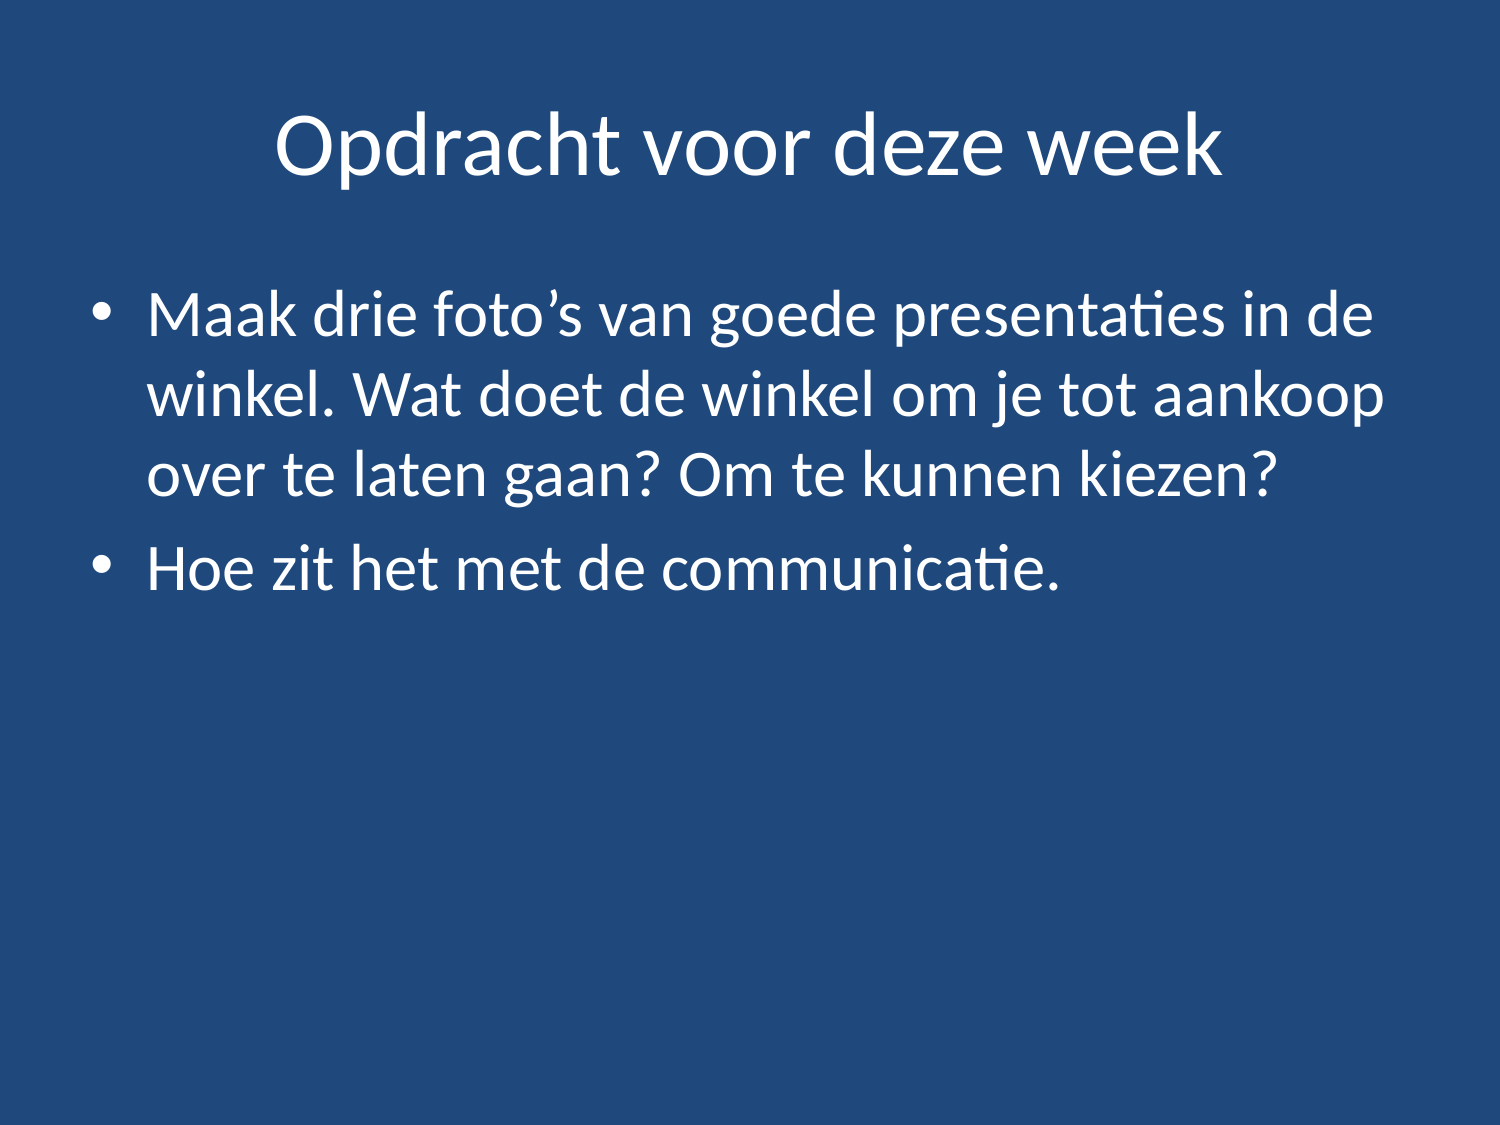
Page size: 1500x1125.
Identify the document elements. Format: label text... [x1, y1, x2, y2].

title Opdracht voor deze week [75, 45, 1425, 233]
list Maak drie foto’s van goede presentaties in de winkel. Wat doet de winkel om je tot aankoop over te laten gaan? Om te kunnen kiezen? Hoe zit het met de communicatie. [75, 262, 1425, 1005]
